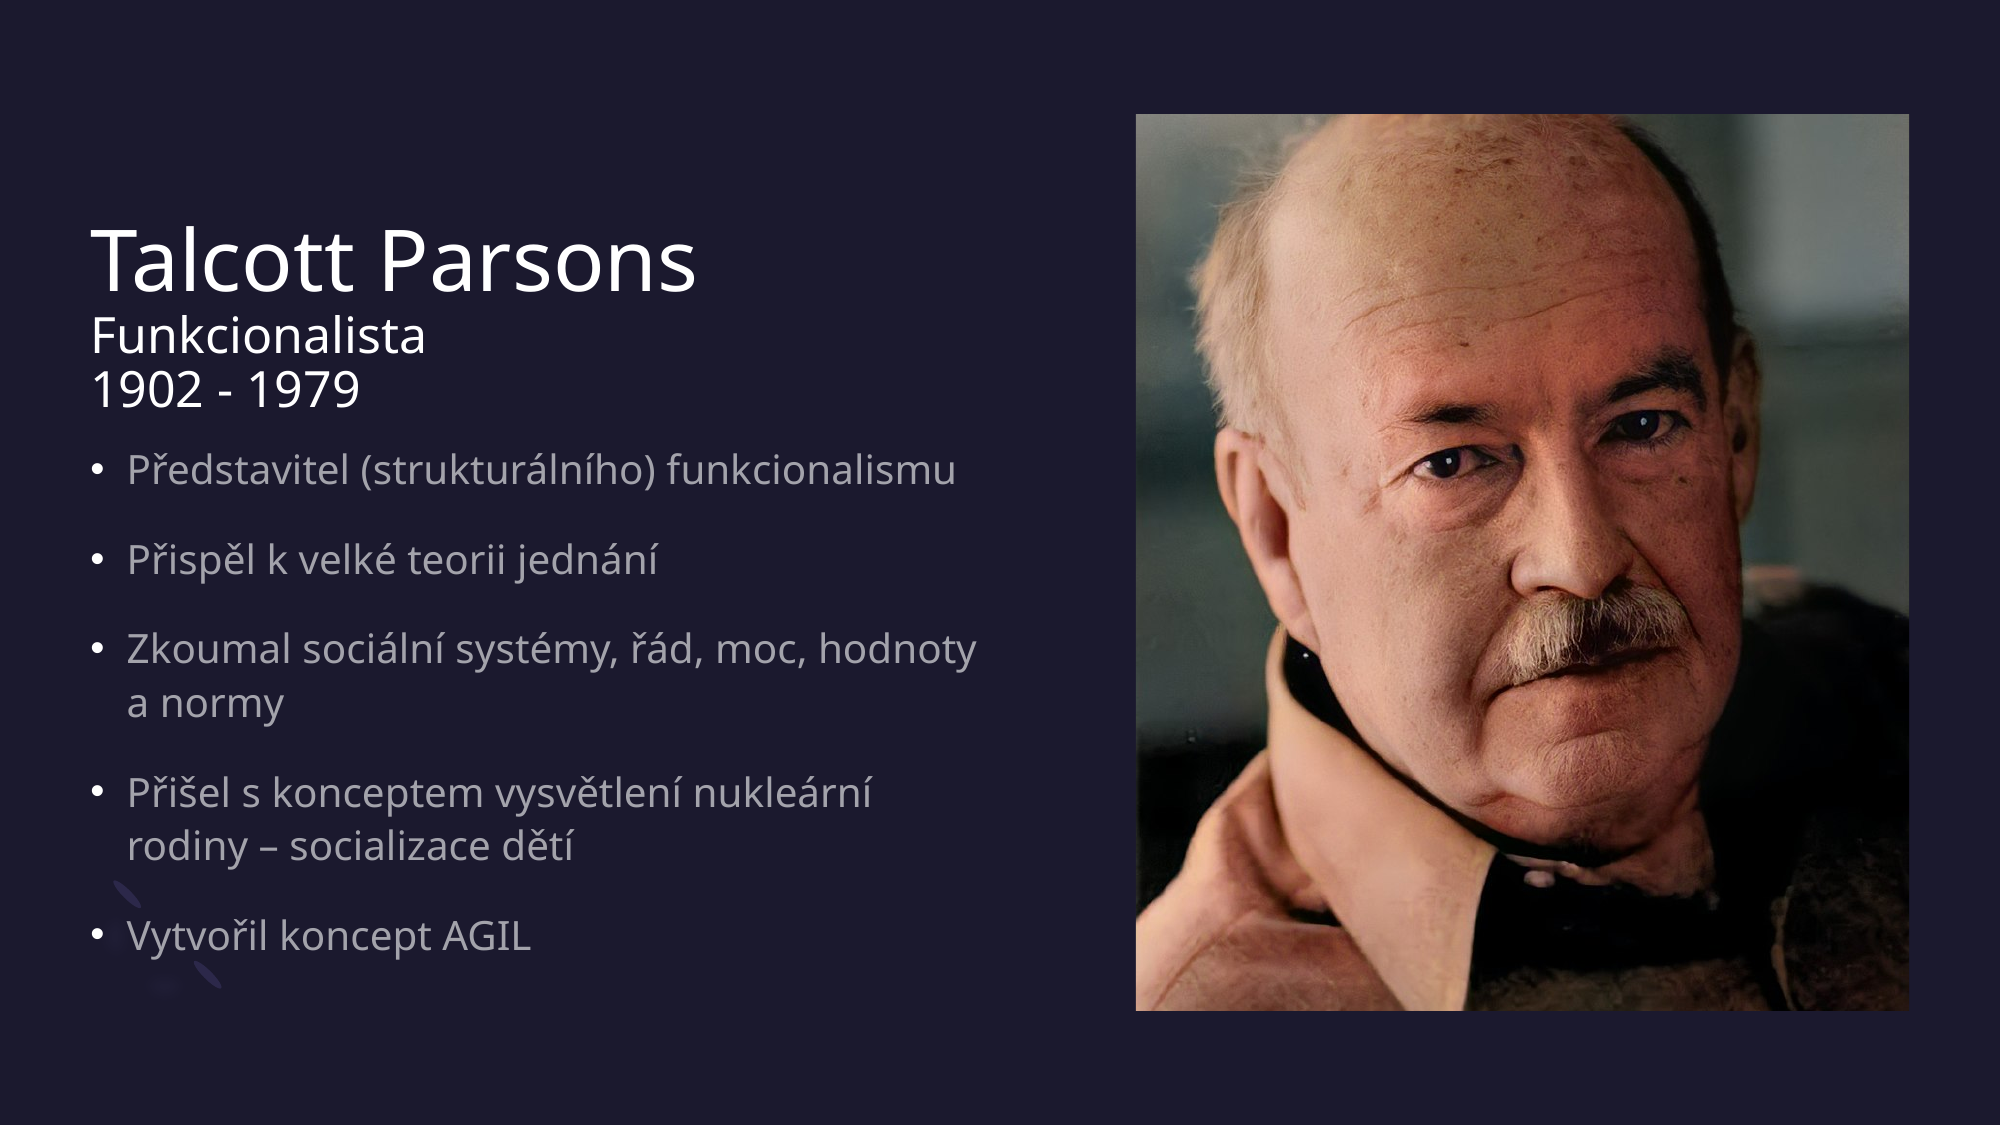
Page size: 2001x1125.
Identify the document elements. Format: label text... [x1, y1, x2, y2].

list Představitel (strukturálního) funkcionalismu Přispěl k velké teorii jednání Zkoumal sociální systémy, řád, moc, hodnoty a normy Přišel s konceptem vysvětlení nukleární rodiny – socializace dětí Vytvořil koncept AGIL [90, 439, 983, 1000]
picture [1135, 114, 1910, 1011]
title Talcott Parsons Funkcionalista 1902 - 1979 [90, 90, 983, 418]
